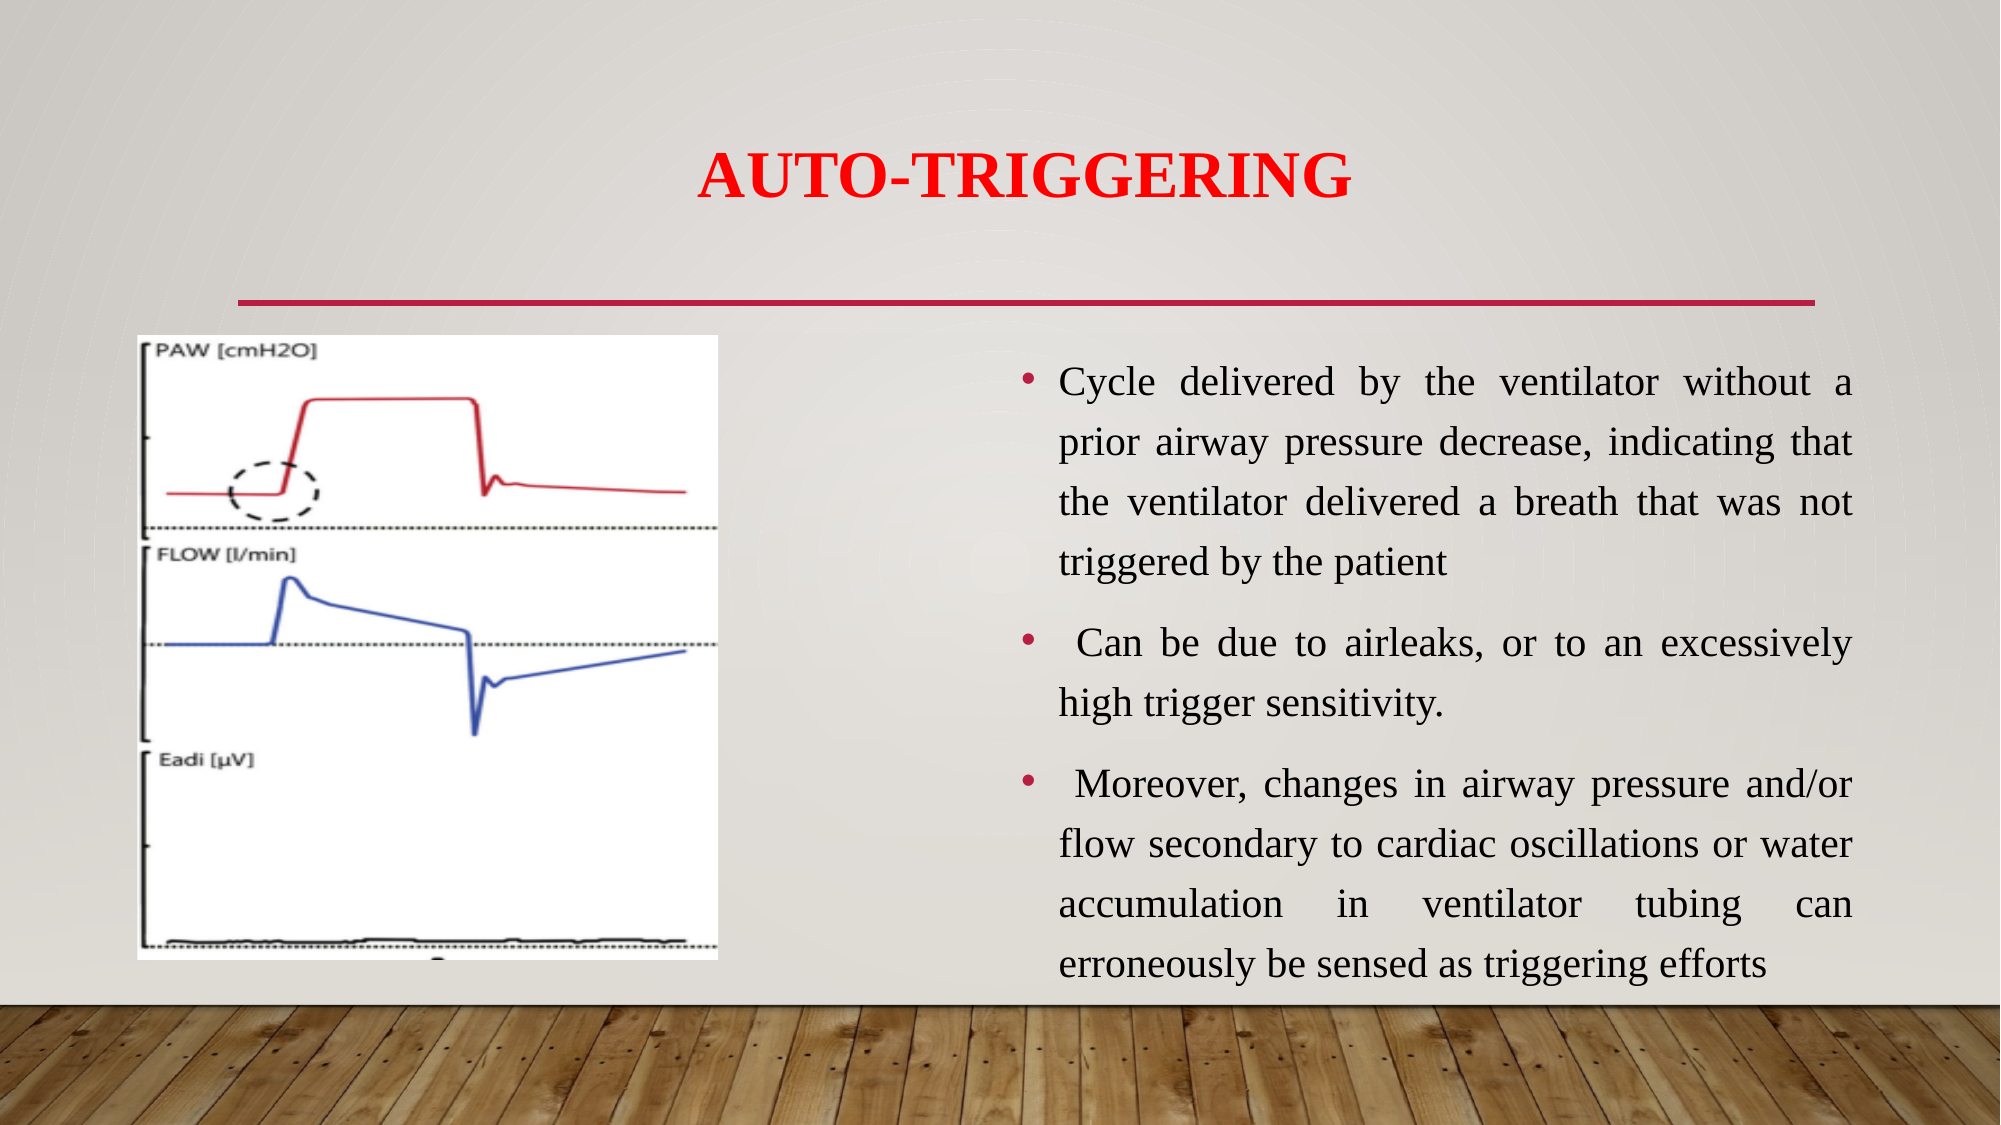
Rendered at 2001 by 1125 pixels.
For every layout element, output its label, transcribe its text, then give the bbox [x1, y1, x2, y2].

picture [137, 335, 719, 960]
list Cycle delivered by the ventilator without a prior airway pressure decrease, indicating that the ventilator delivered a breath that was not triggered by the patient Can be due to airleaks, or to an excessively high trigger sensitivity. Moreover, changes in airway pressure and/or flow secondary to cardiac oscillations or water accumulation in ventilator tubing can erroneously be sensed as triggering efforts [1006, 335, 1869, 1050]
picture [0, 1005, 2000, 1125]
title Auto-triggering [238, 131, 1814, 305]
